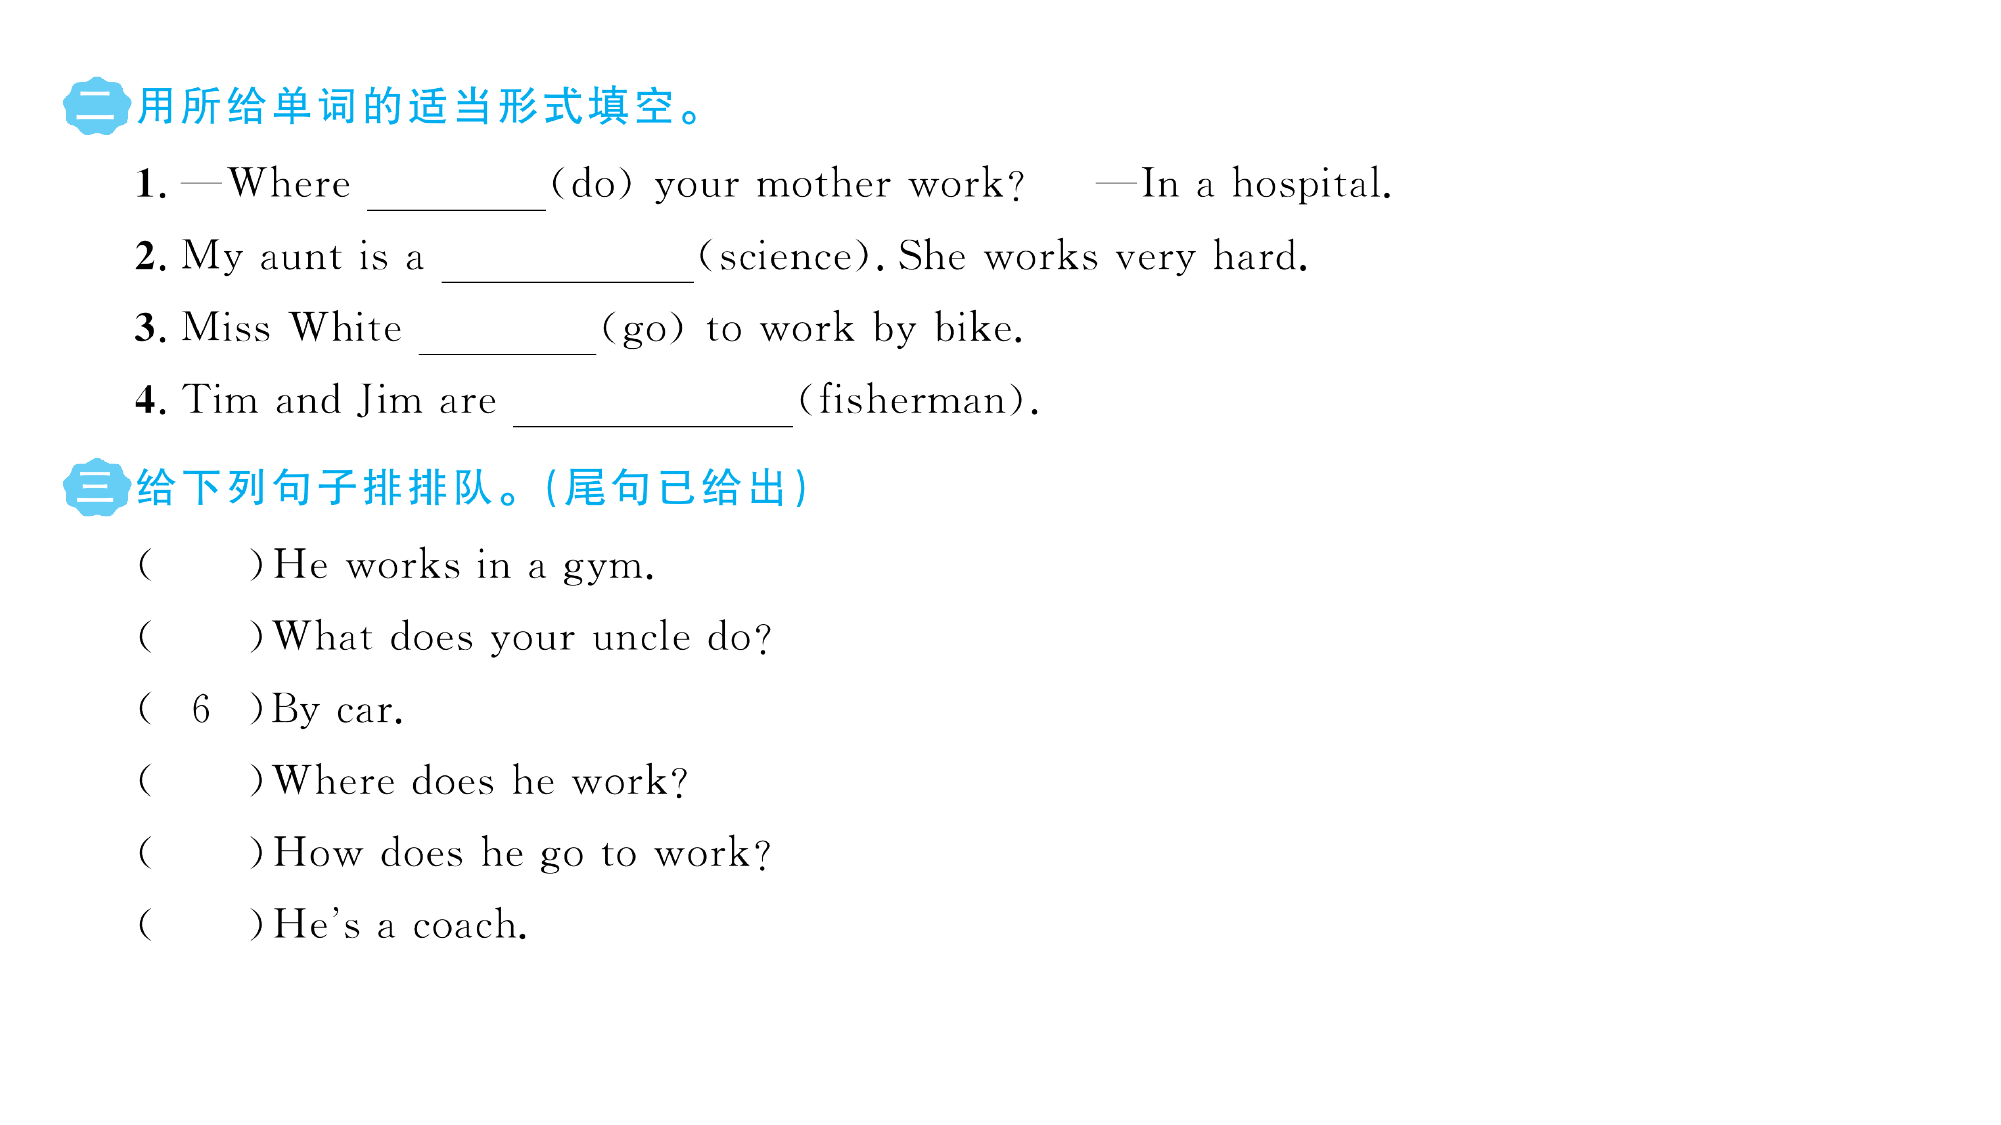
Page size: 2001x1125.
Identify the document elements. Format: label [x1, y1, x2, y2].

picture [58, 58, 1949, 438]
picture [58, 447, 1949, 960]
